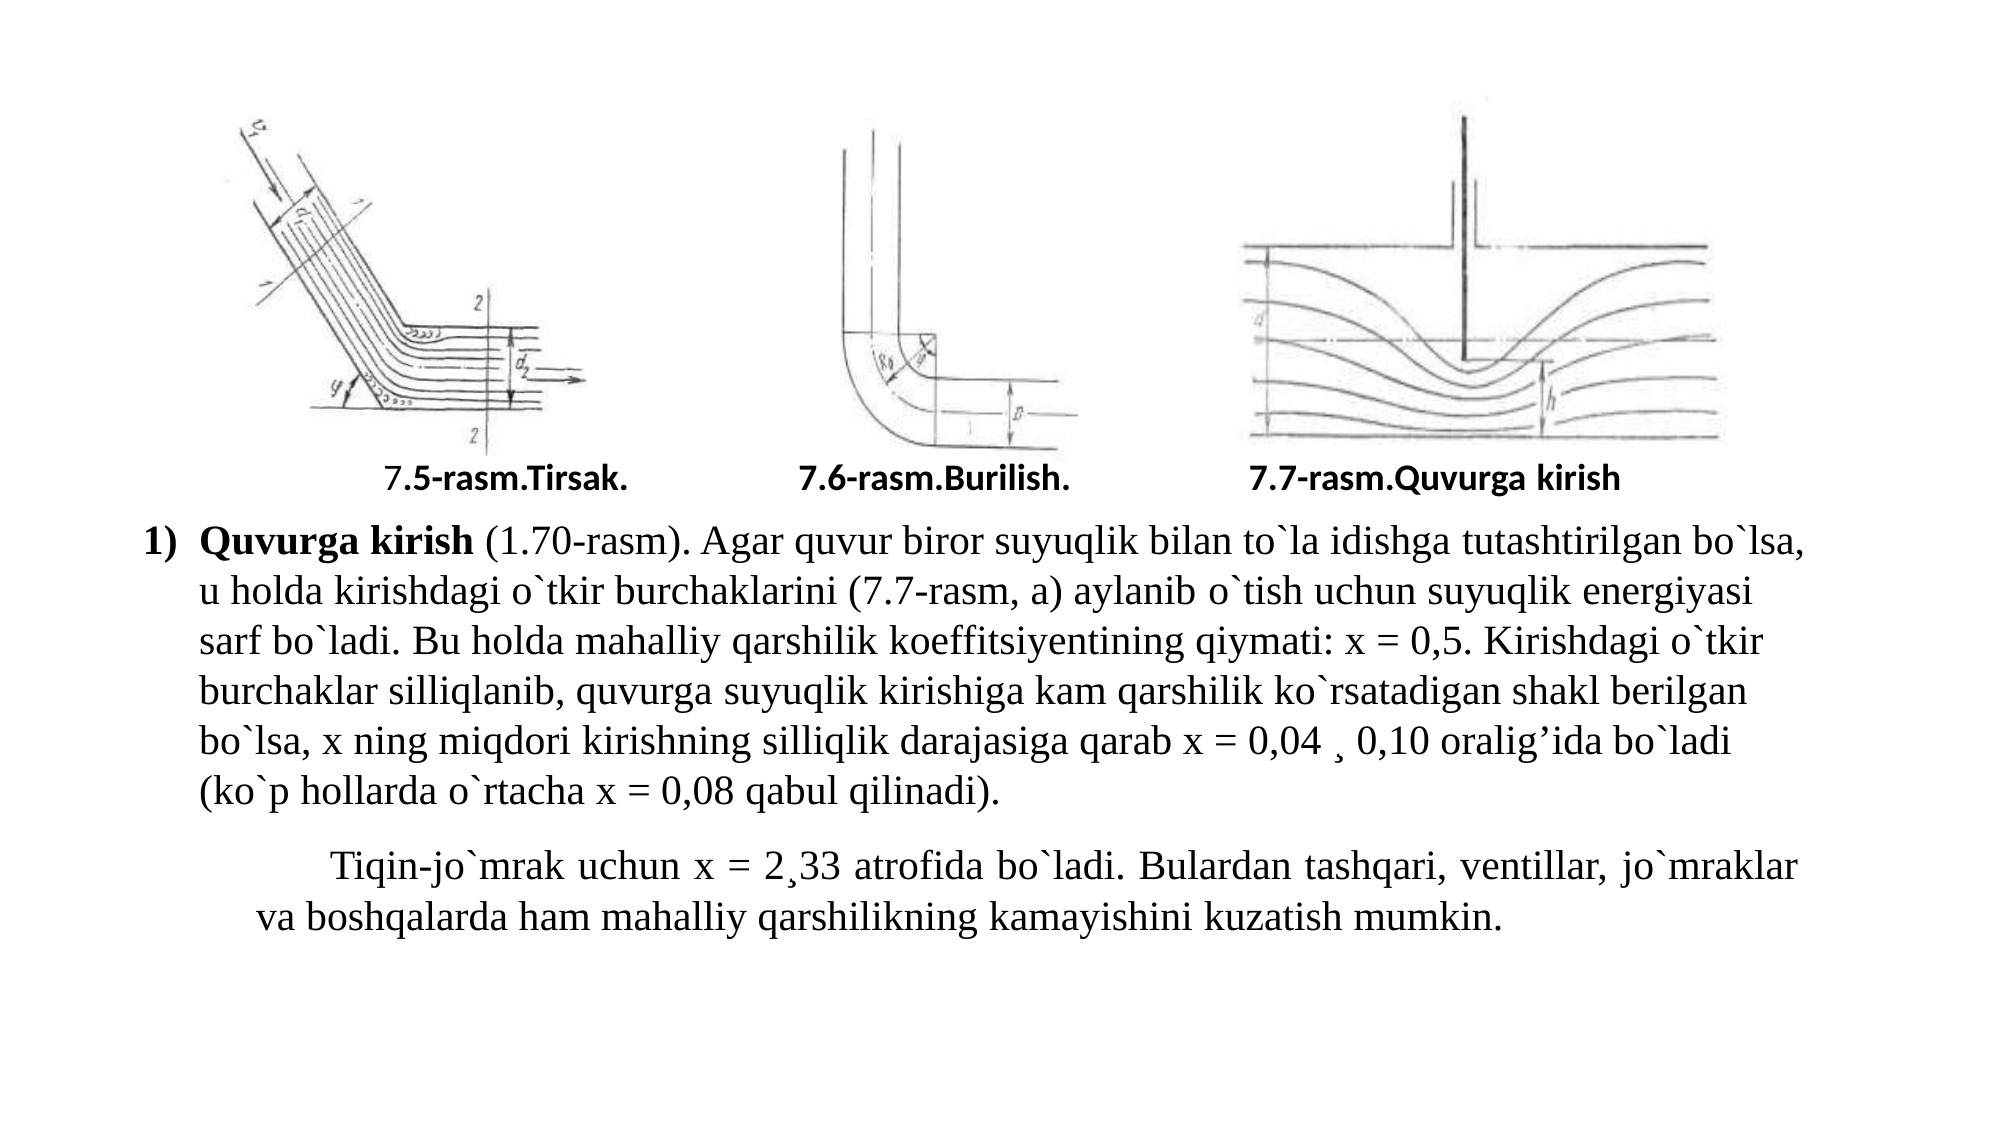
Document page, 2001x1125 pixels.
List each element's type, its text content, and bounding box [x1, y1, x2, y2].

text_box Tiqin-jo`mrak uсhun x = 2¸33 atrofida bo`ladi. Bulardan tashqari, ventillar, jo`mraklar va boshqalarda ham mahalliy qarshilikning kamayishini kuzatish mumkin. [183, 830, 1861, 997]
text_box Quvurga kirish (1.70-rasm). Agar quvur biror suyuqlik bilan to`la idishga tutashtirilgan bo`lsa, u holda kirishdagi o`tkir burсhaklarini (7.7-rasm, a) aylanib o`tish uсhun suyuqlik energiyasi sarf bo`ladi. Bu holda mahalliy qarshilik koeffitsiyentining qiymati: x = 0,5. Kirishdagi o`tkir burсhaklar silliqlanib, quvurga suyuqlik kirishiga kam qarshilik ko`rsatadigan shakl berilgan bo`lsa, x ning miqdori kirishning silliqlik darajasiga qarab x = 0,04 ¸ 0,10 oralig’ida bo`ladi (ko`p hollarda o`rtaсha x = 0,08 qabul qilinadi). [128, 505, 1886, 821]
picture [1238, 92, 1727, 445]
picture [222, 117, 593, 456]
picture [839, 117, 1078, 462]
text_box 7.5-rasm.Tirsak. 7.6-rasm.Burilish. 7.7-rasm.Quvurga kirish [368, 462, 1787, 506]
